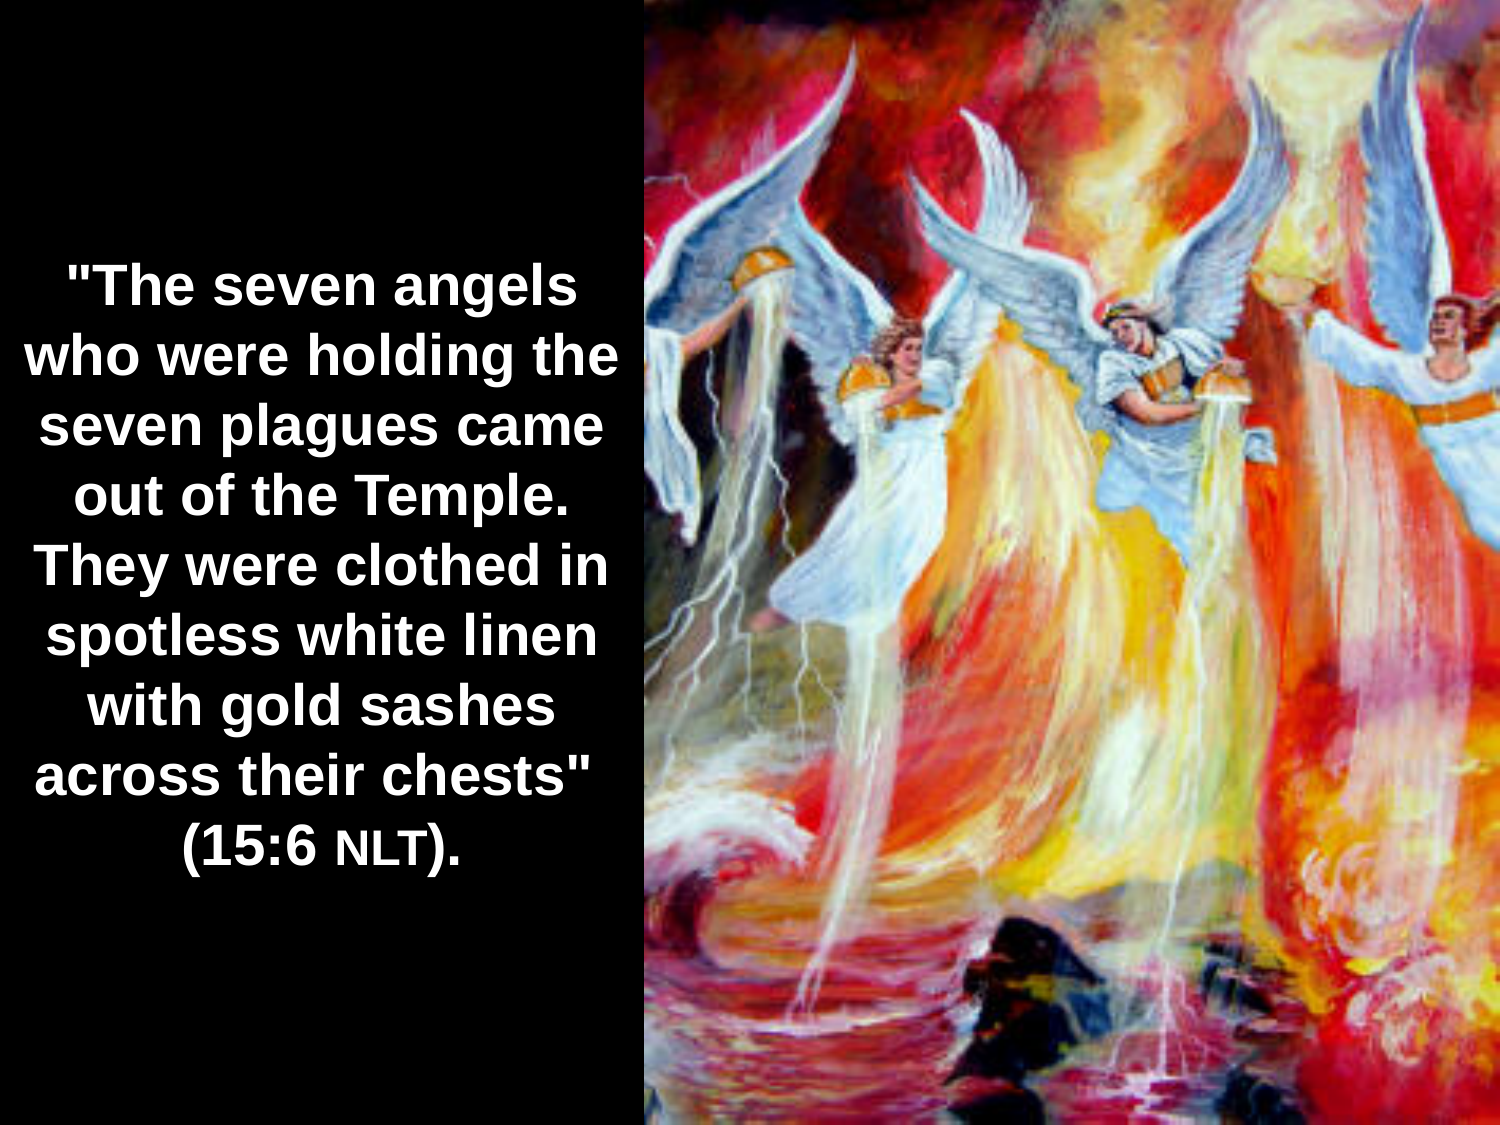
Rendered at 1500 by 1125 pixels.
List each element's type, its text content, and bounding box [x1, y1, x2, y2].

title "The seven angels who were holding the seven plagues came out of the Temple. They were clothed in spotless white linen with gold sashes across their chests" (15:6 NLT). [0, 0, 643, 1125]
picture [644, 0, 1500, 1125]
